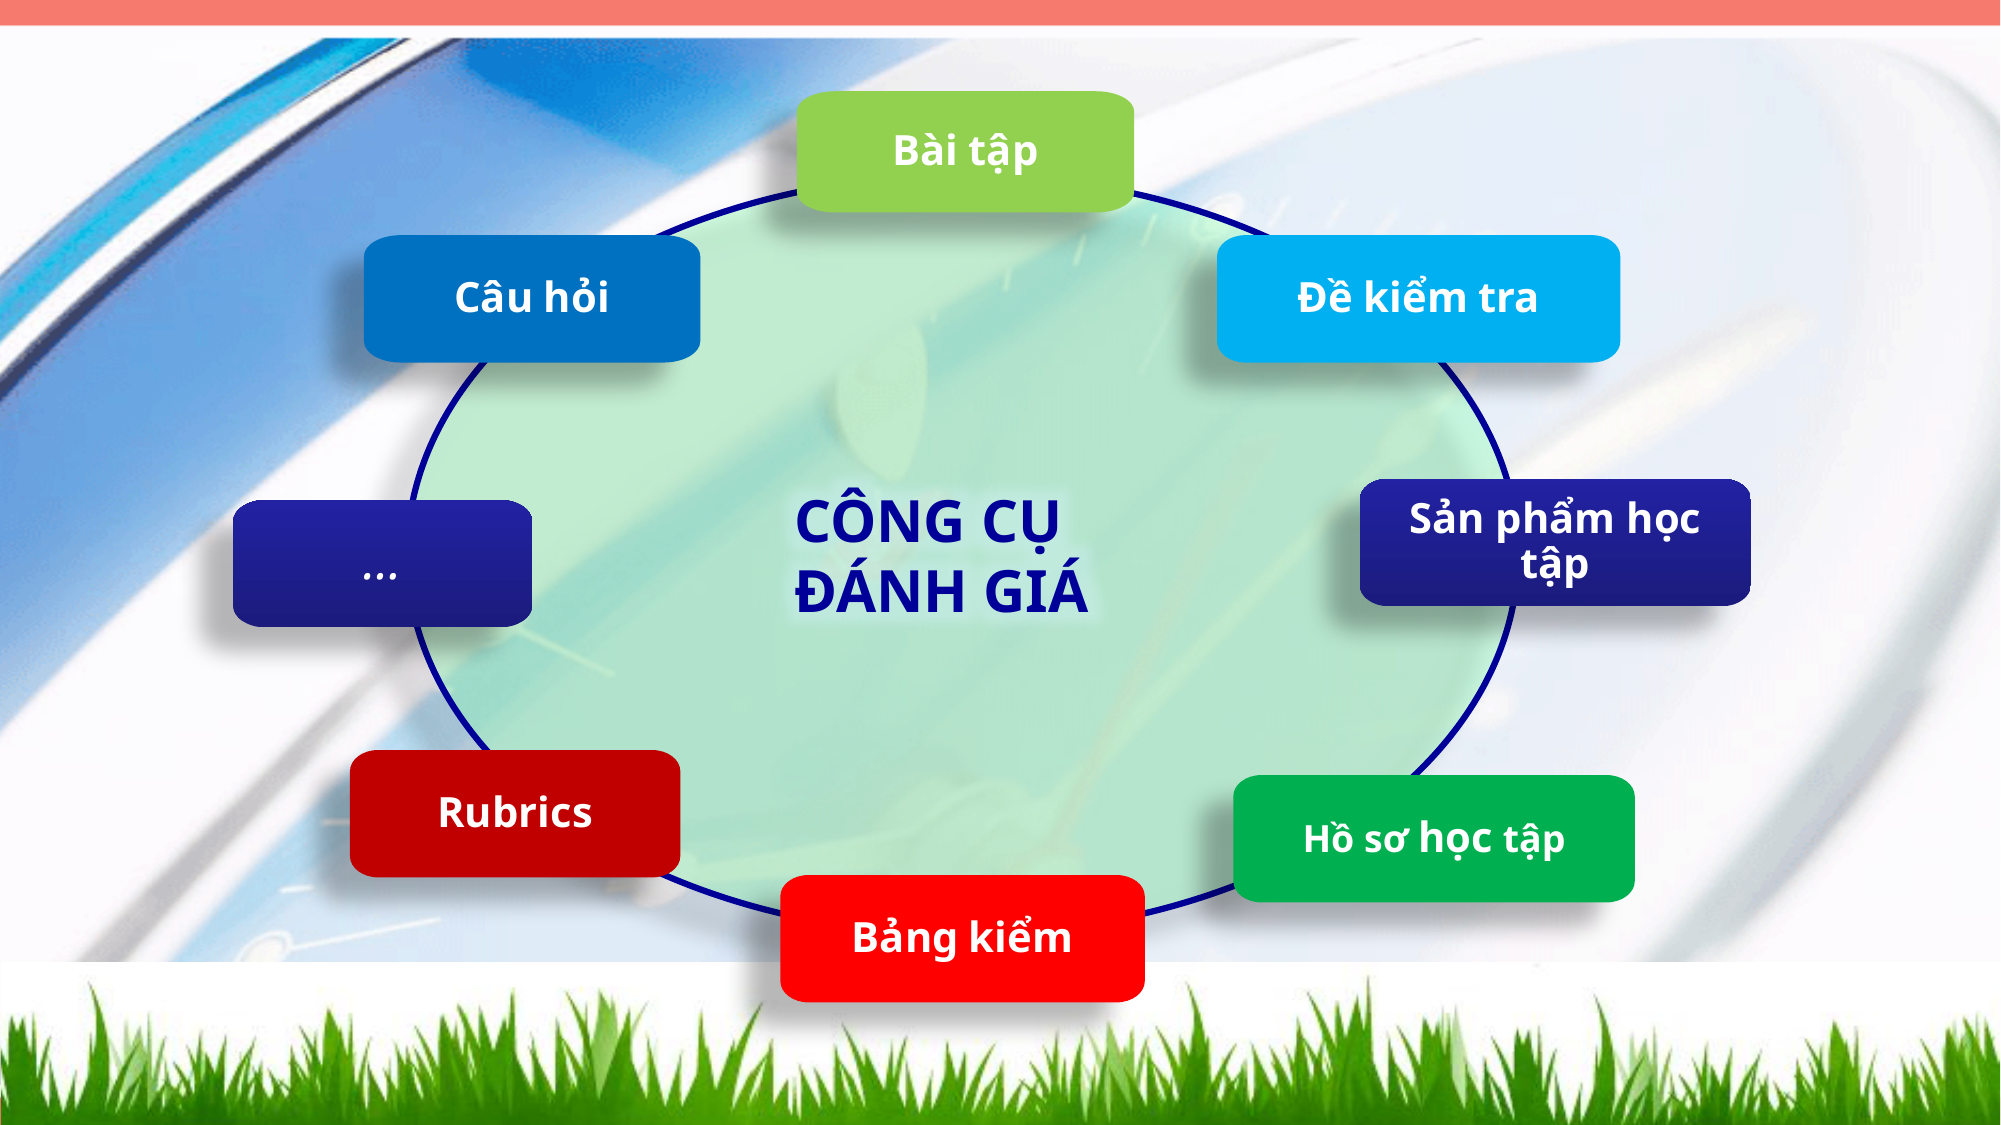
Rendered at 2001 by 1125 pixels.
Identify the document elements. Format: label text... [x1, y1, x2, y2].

text_box Hồ sơ học tập [1233, 775, 1635, 903]
picture [0, 0, 2001, 1125]
text_box Câu hỏi [363, 235, 701, 363]
text_box Sản phẩm học tập [1359, 478, 1751, 607]
text_box Rubrics [349, 750, 681, 878]
text_box Bài tập [796, 91, 1135, 213]
text_box CÔNG CỤ ĐÁNH GIÁ [779, 476, 1105, 632]
text_box - Câu hỏi trắc nghiệm điền vào chỗ trống. Ví dụ: Chọn một trong bốn cụm từ đã cho dưới đây để điền vào chỗ trống trong câu sau cho phù hợp. Hịch tướng sĩ là...bất hủ phản ánh lòng yêu nước và tinh thần quyết chiến, quyết thắng quân xâm lược của dân tộc ta” A. Áng thiên cổ hùng văn. C. Lời hịch vang dậy núi sông. B. Tiếng kèn xuất quân. D. Bài văn chính luận xuất sắc. - Câu hỏi trắc nghiệm ghép đôi. Ví dụ: Nối từ ở cột A với nghĩa của từ đó ở cột B: [764, 461, 1121, 648]
text_box Bảng kiểm [780, 875, 1145, 1003]
text_box Đề kiểm tra [1217, 235, 1621, 363]
text_box [0, 24, 2000, 1038]
text_box … [233, 500, 533, 628]
